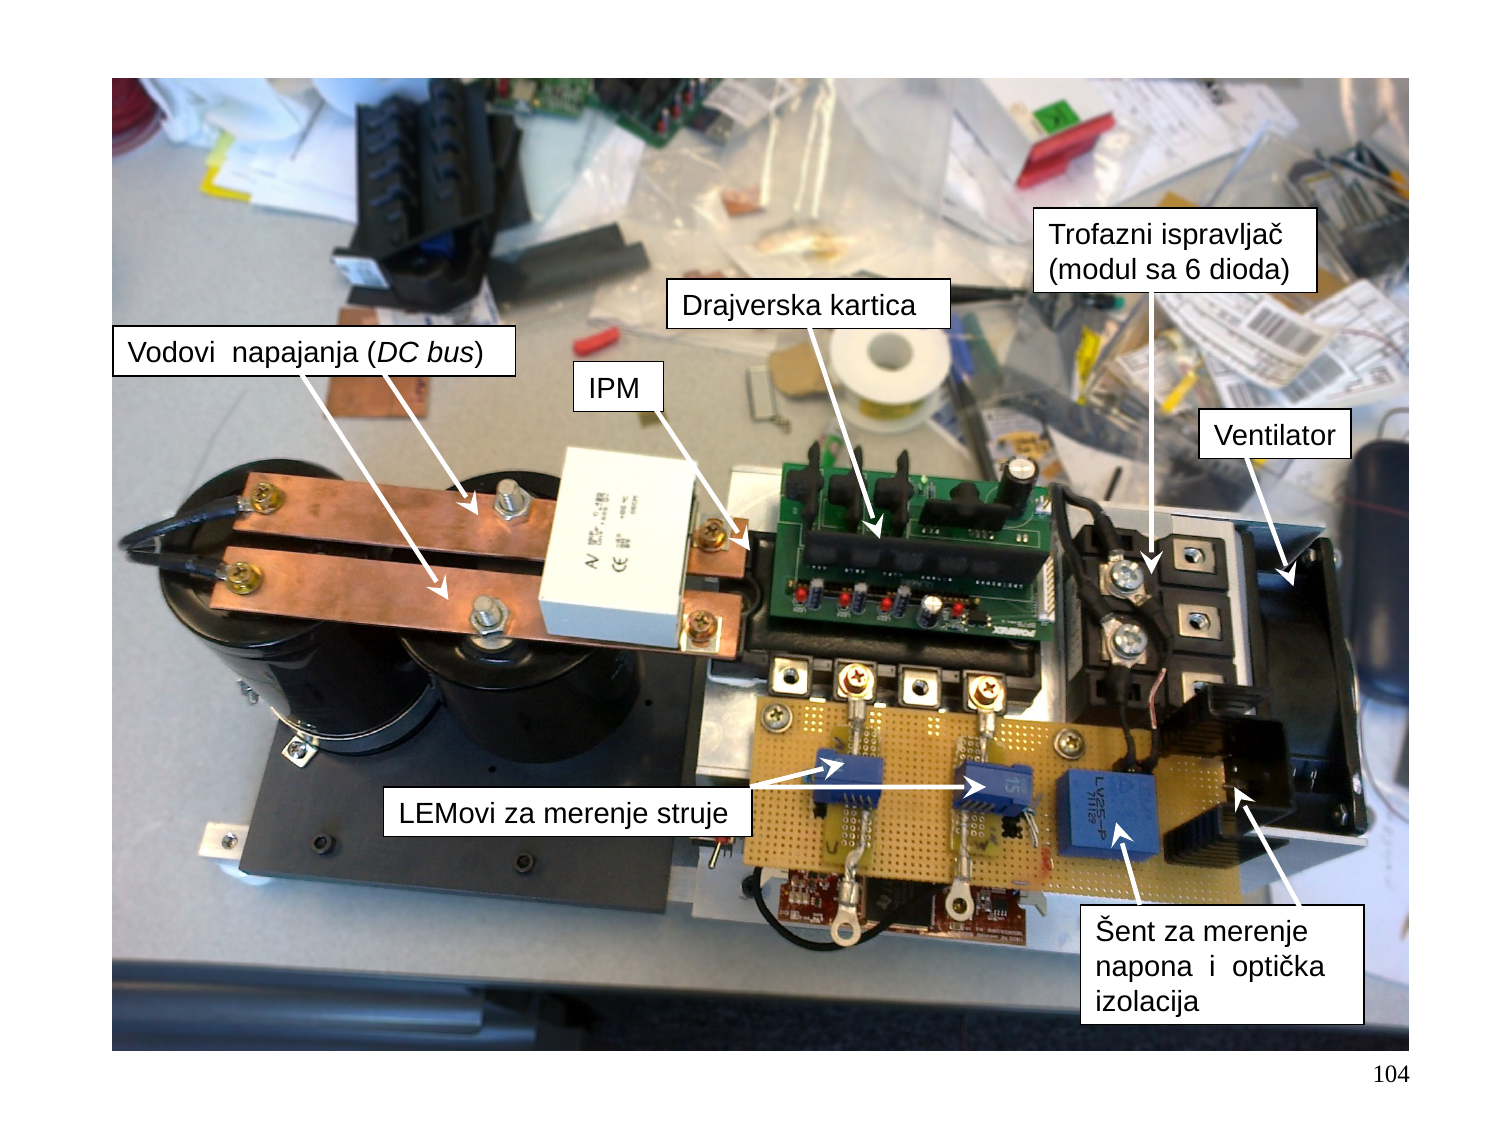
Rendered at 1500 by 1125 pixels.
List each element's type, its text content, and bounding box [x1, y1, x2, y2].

slide_number 104 [1074, 1042, 1425, 1103]
picture [111, 77, 1409, 1051]
